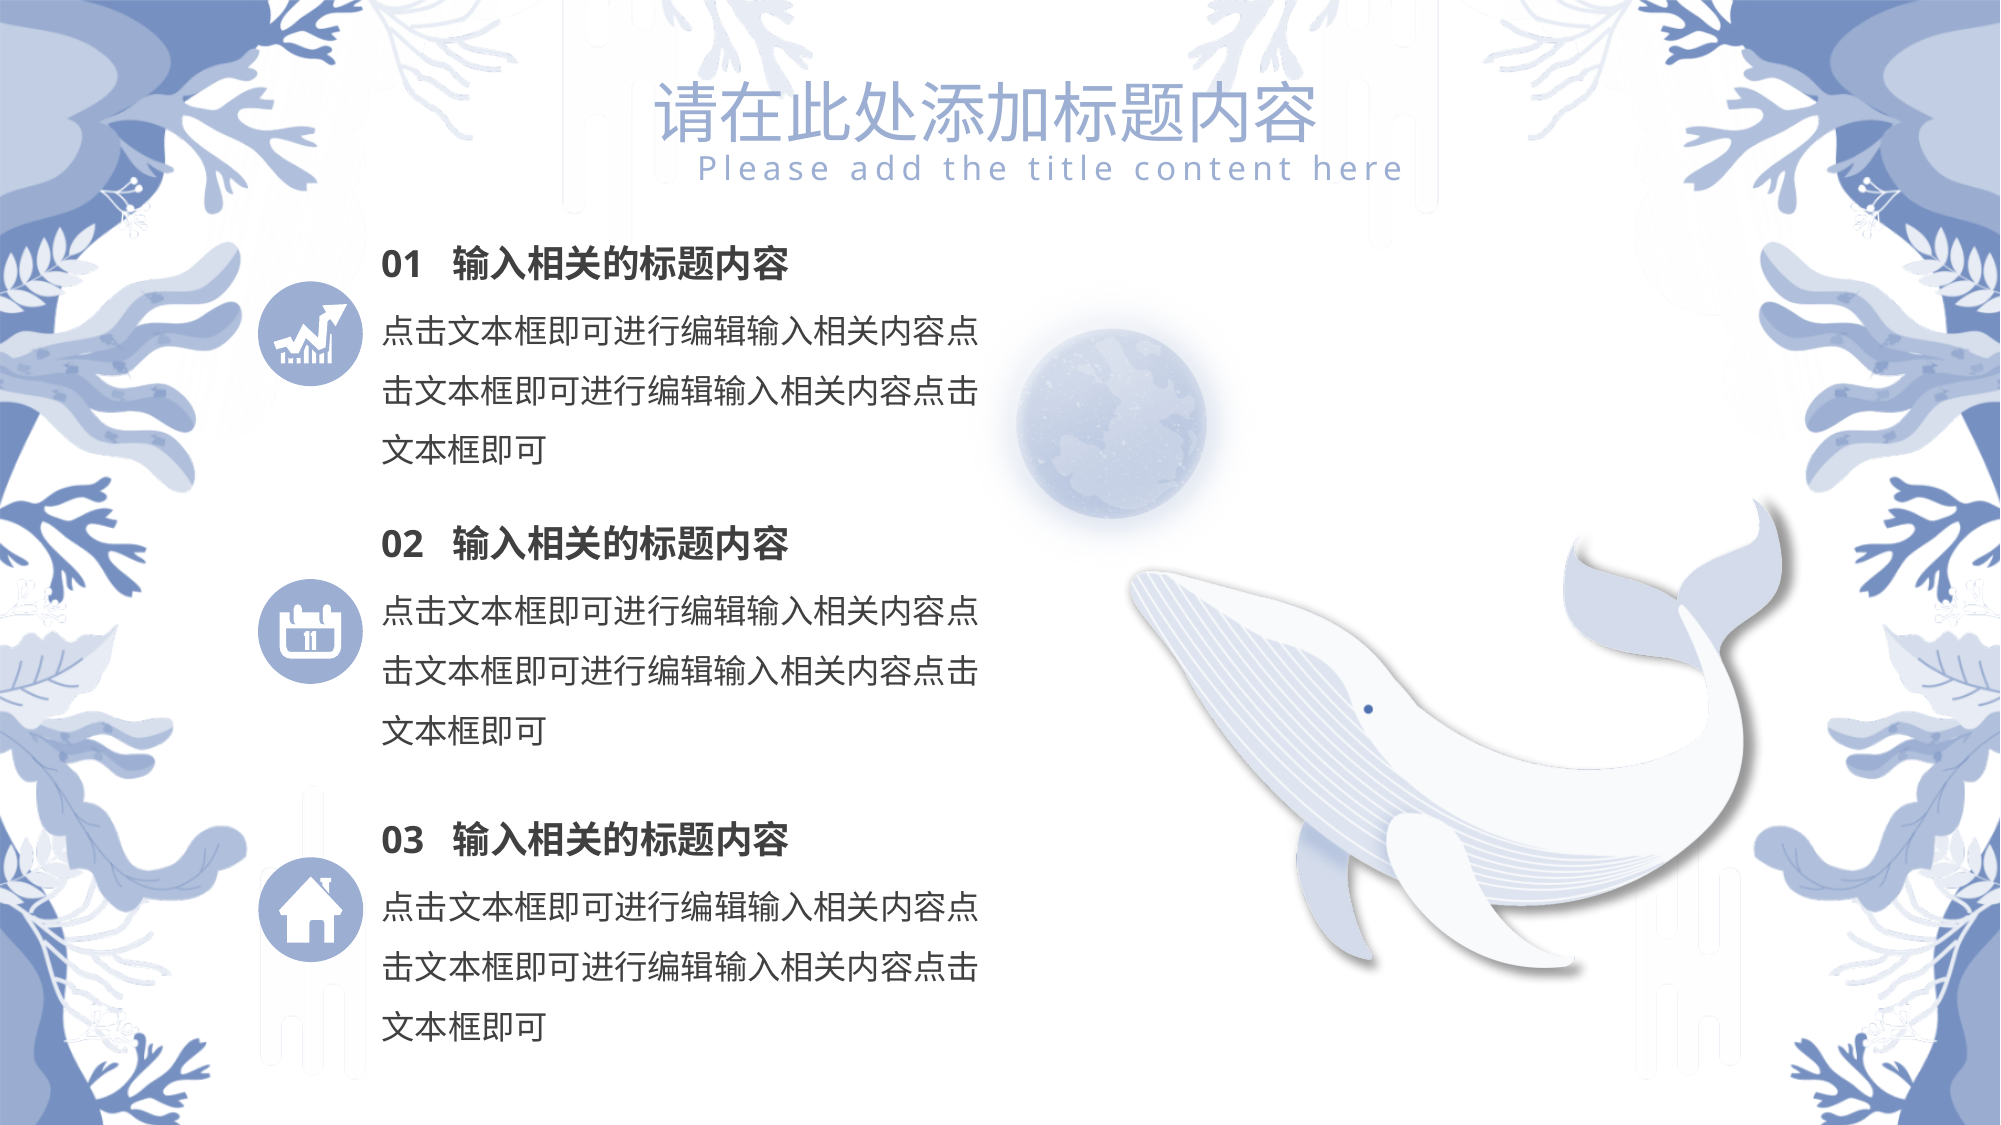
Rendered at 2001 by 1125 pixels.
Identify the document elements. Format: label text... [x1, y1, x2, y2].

text_box 点击文本框即可进行编辑输入相关内容点击文本框即可进行编辑输入相关内容点击文本框即可 [367, 972, 1001, 1054]
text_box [258, 857, 364, 963]
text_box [257, 579, 363, 684]
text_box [257, 281, 363, 387]
picture [0, 65, 2000, 972]
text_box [637, 63, 1411, 196]
